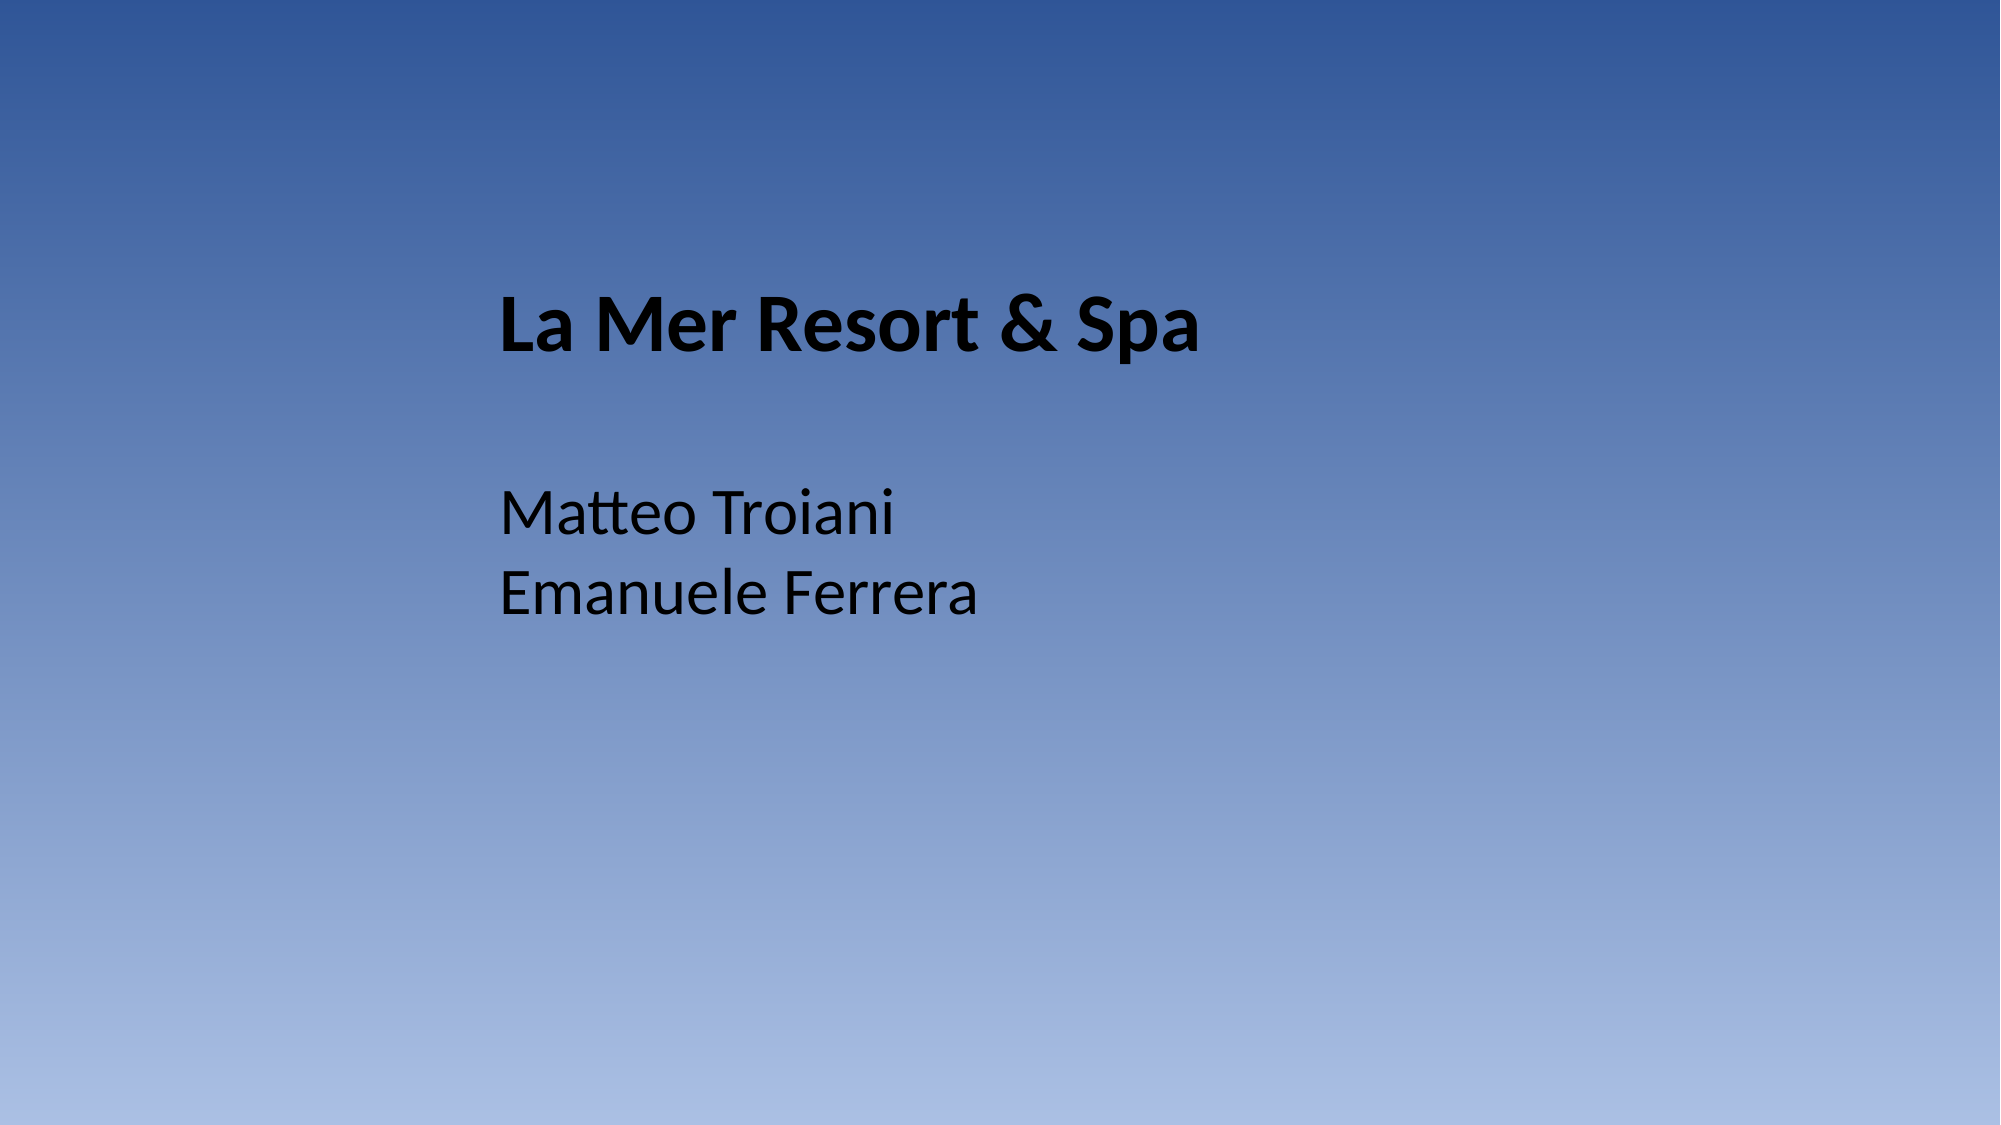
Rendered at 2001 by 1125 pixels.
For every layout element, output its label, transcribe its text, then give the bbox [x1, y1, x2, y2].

text_box La Mer Resort & Spa Matteo Troiani Emanuele Ferrera [484, 260, 1542, 636]
